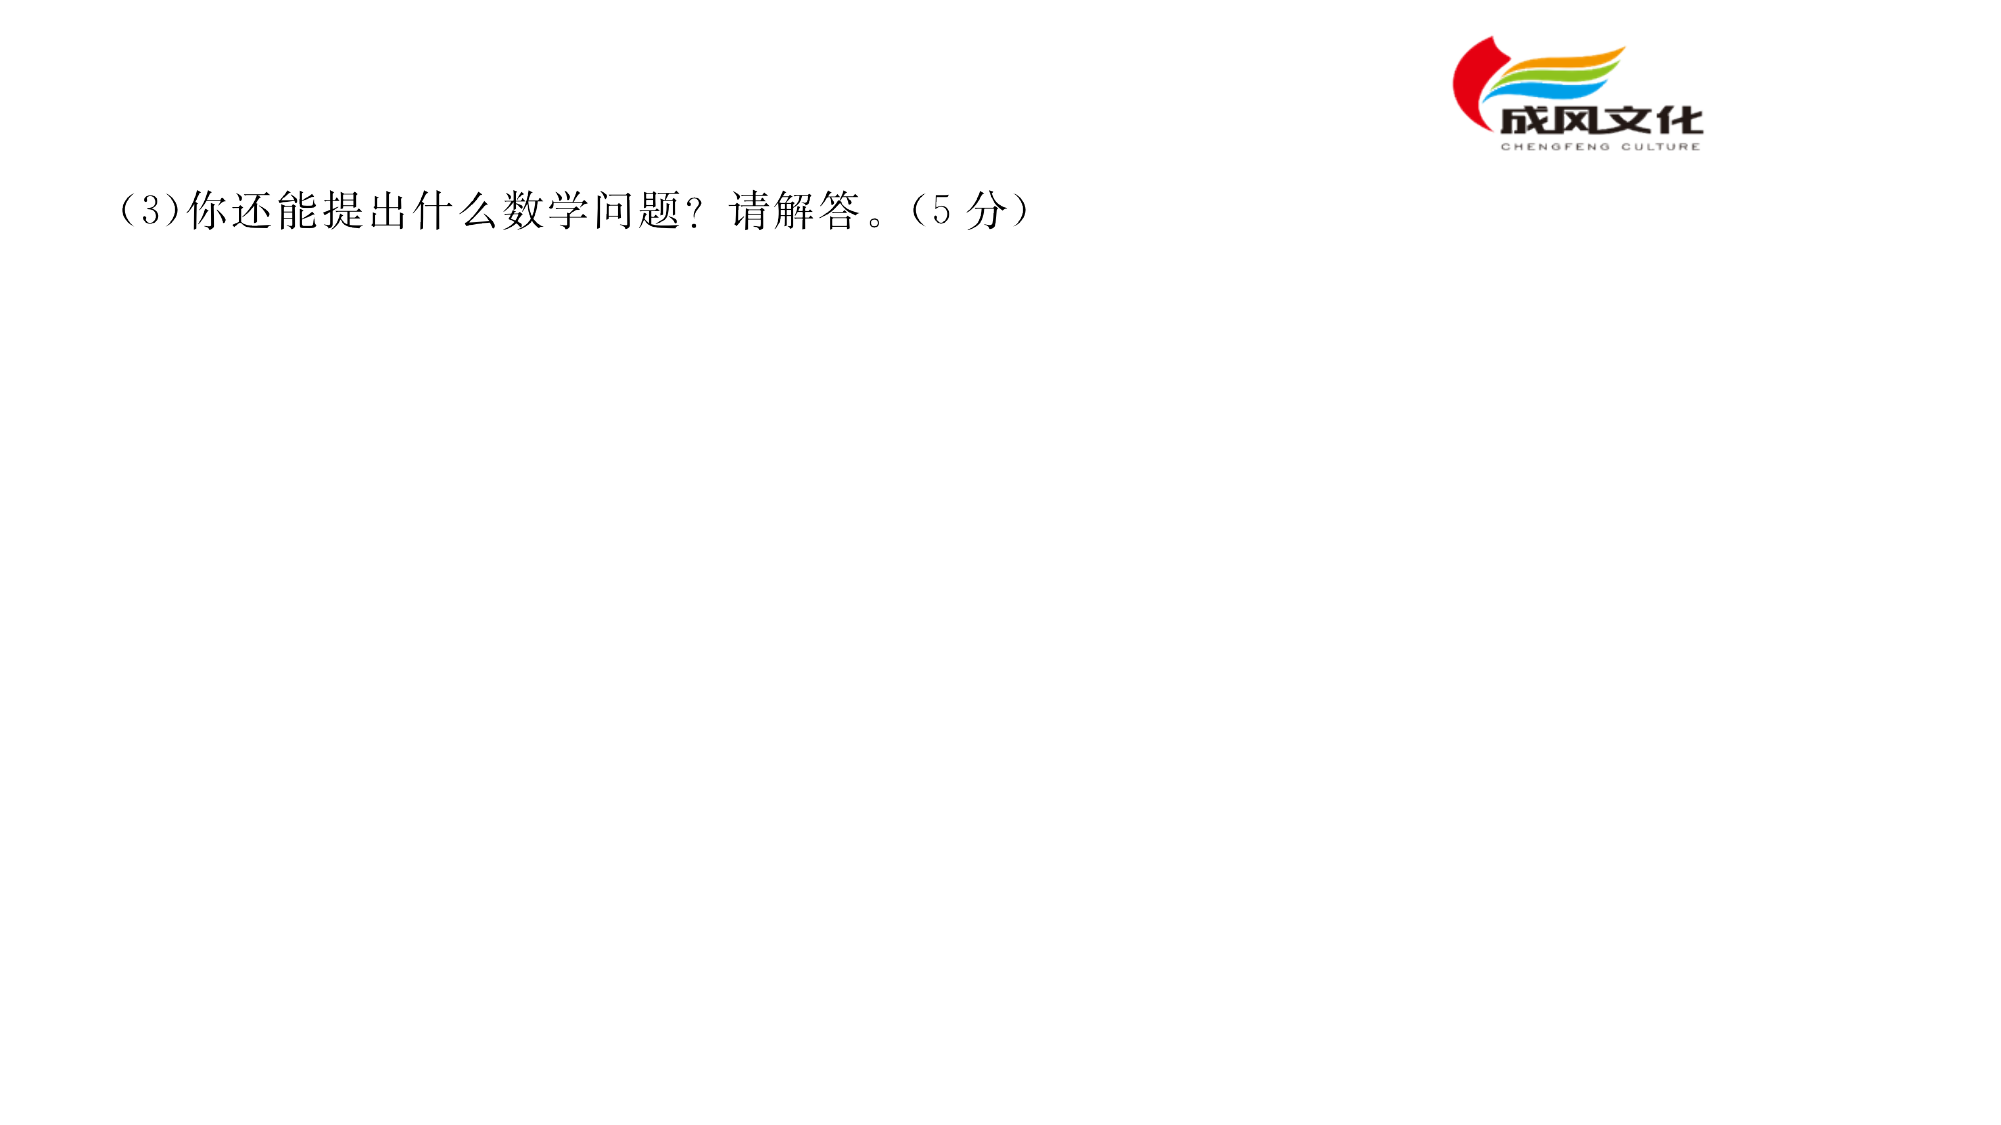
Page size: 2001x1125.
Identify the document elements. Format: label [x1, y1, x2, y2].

picture [118, 30, 2000, 485]
